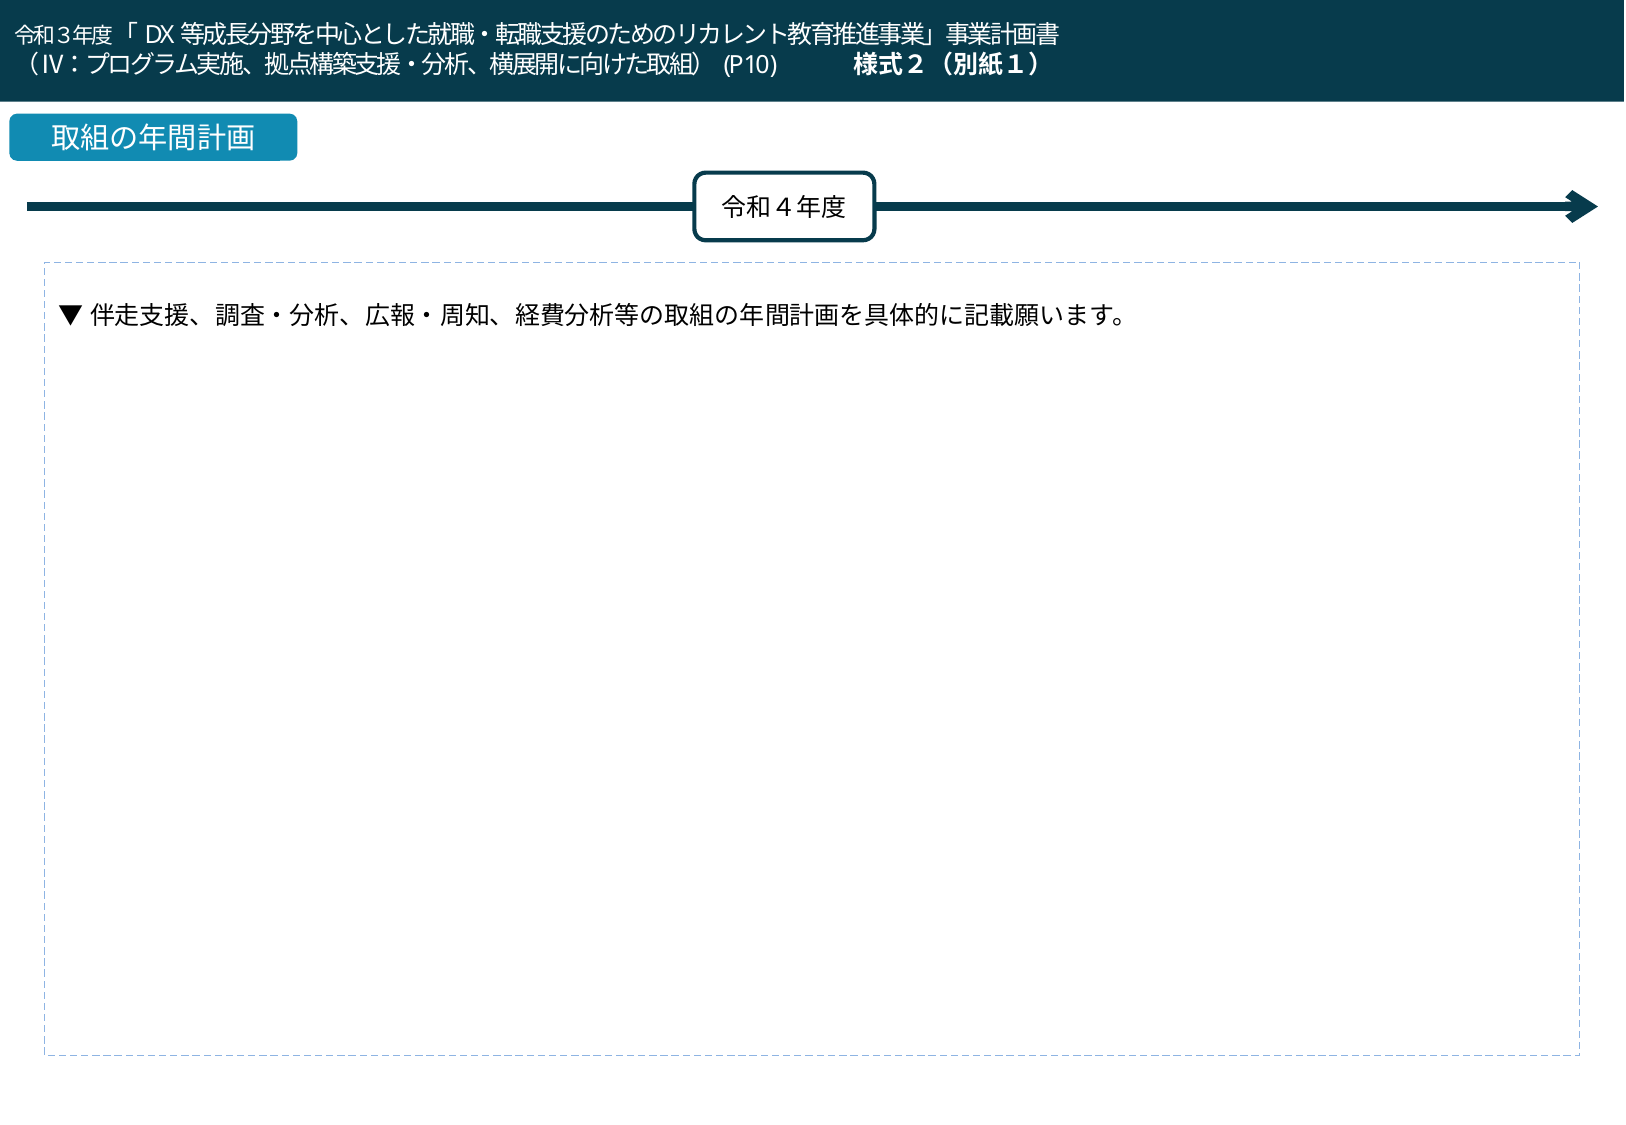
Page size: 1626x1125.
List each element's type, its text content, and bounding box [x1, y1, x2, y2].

text_box ▼伴走支援、調査・分析、広報・周知、経費分析等の取組の年間計画を具体的に記載願います。 [44, 262, 1580, 1056]
text_box 令和４年度 [692, 218, 877, 243]
text_box 令和３年度「DX等成長分野を中心とした就職・転職支援のためのリカレント教育推進事業」事業計画書 （ Ⅳ：プログラム実施、拠点構築支援・分析、横展開に向けた取組）(P10) 様式２（別紙１） [0, 0, 1625, 104]
text_box 令和４年度 [692, 170, 877, 205]
text_box 取組の年間計画 [7, 111, 300, 163]
